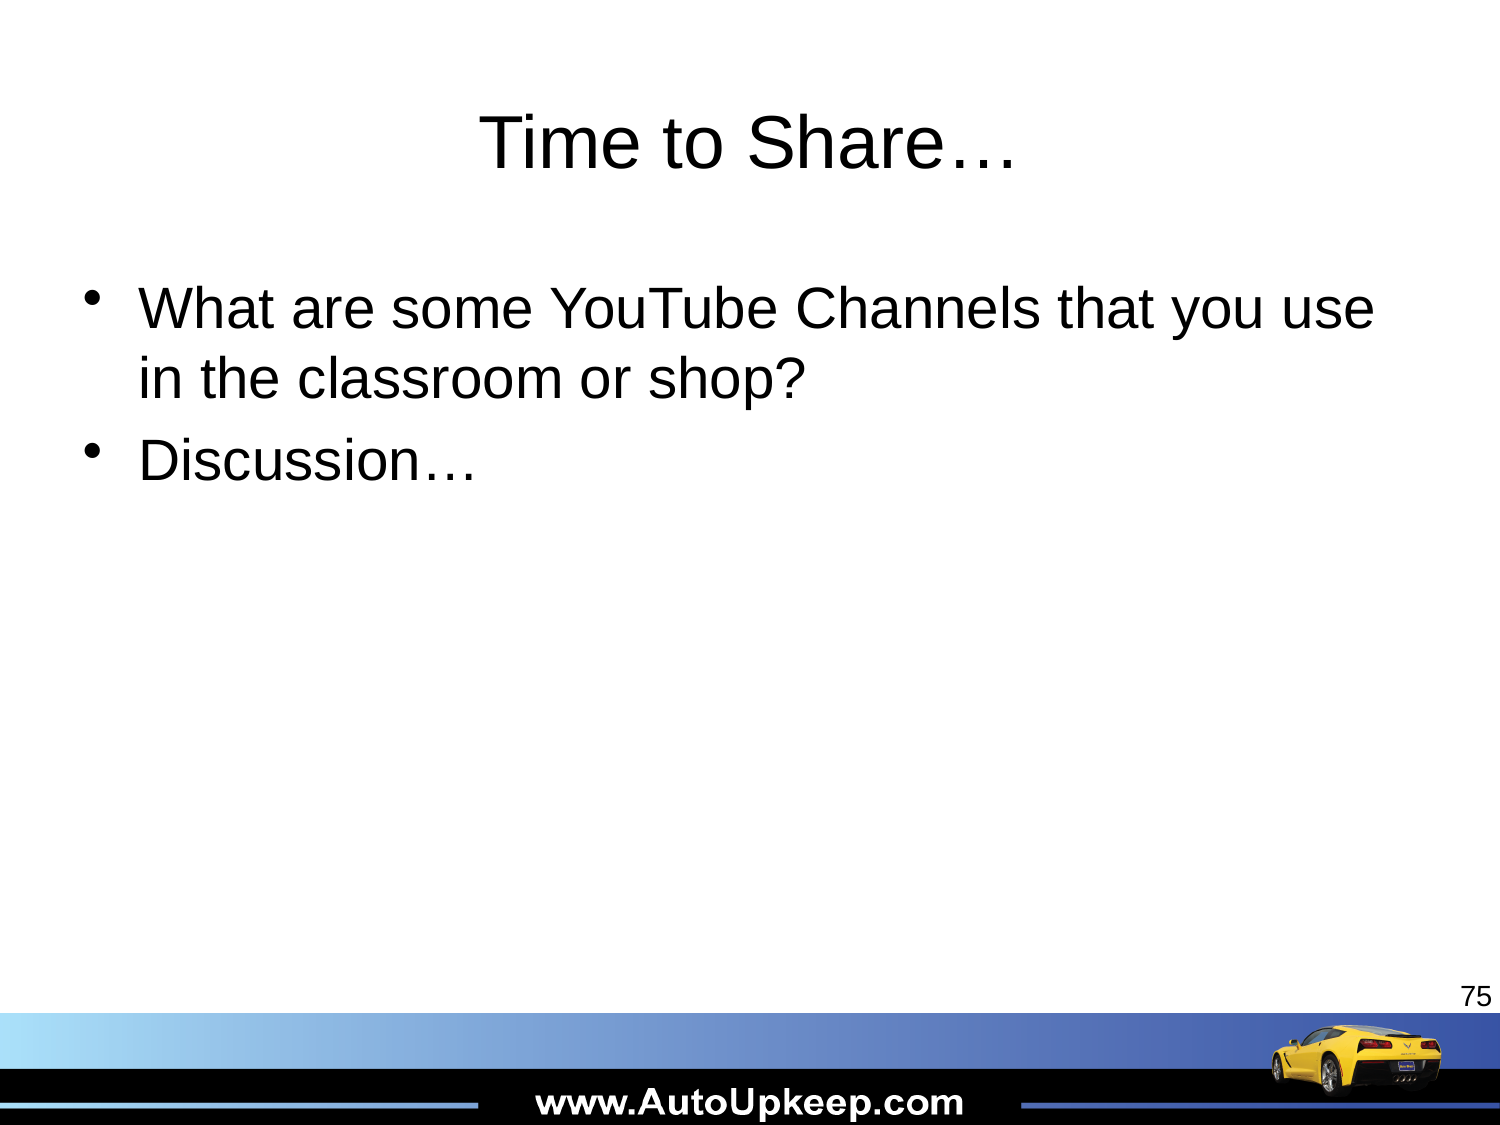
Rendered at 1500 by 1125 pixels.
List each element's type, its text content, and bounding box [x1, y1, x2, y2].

slide_number 75 [1450, 969, 1500, 1012]
title Time to Share… [75, 45, 1425, 233]
picture [0, 1012, 1500, 1125]
list What are some YouTube Channels that you use in the classroom or shop? Discussion… [75, 262, 1425, 1005]
